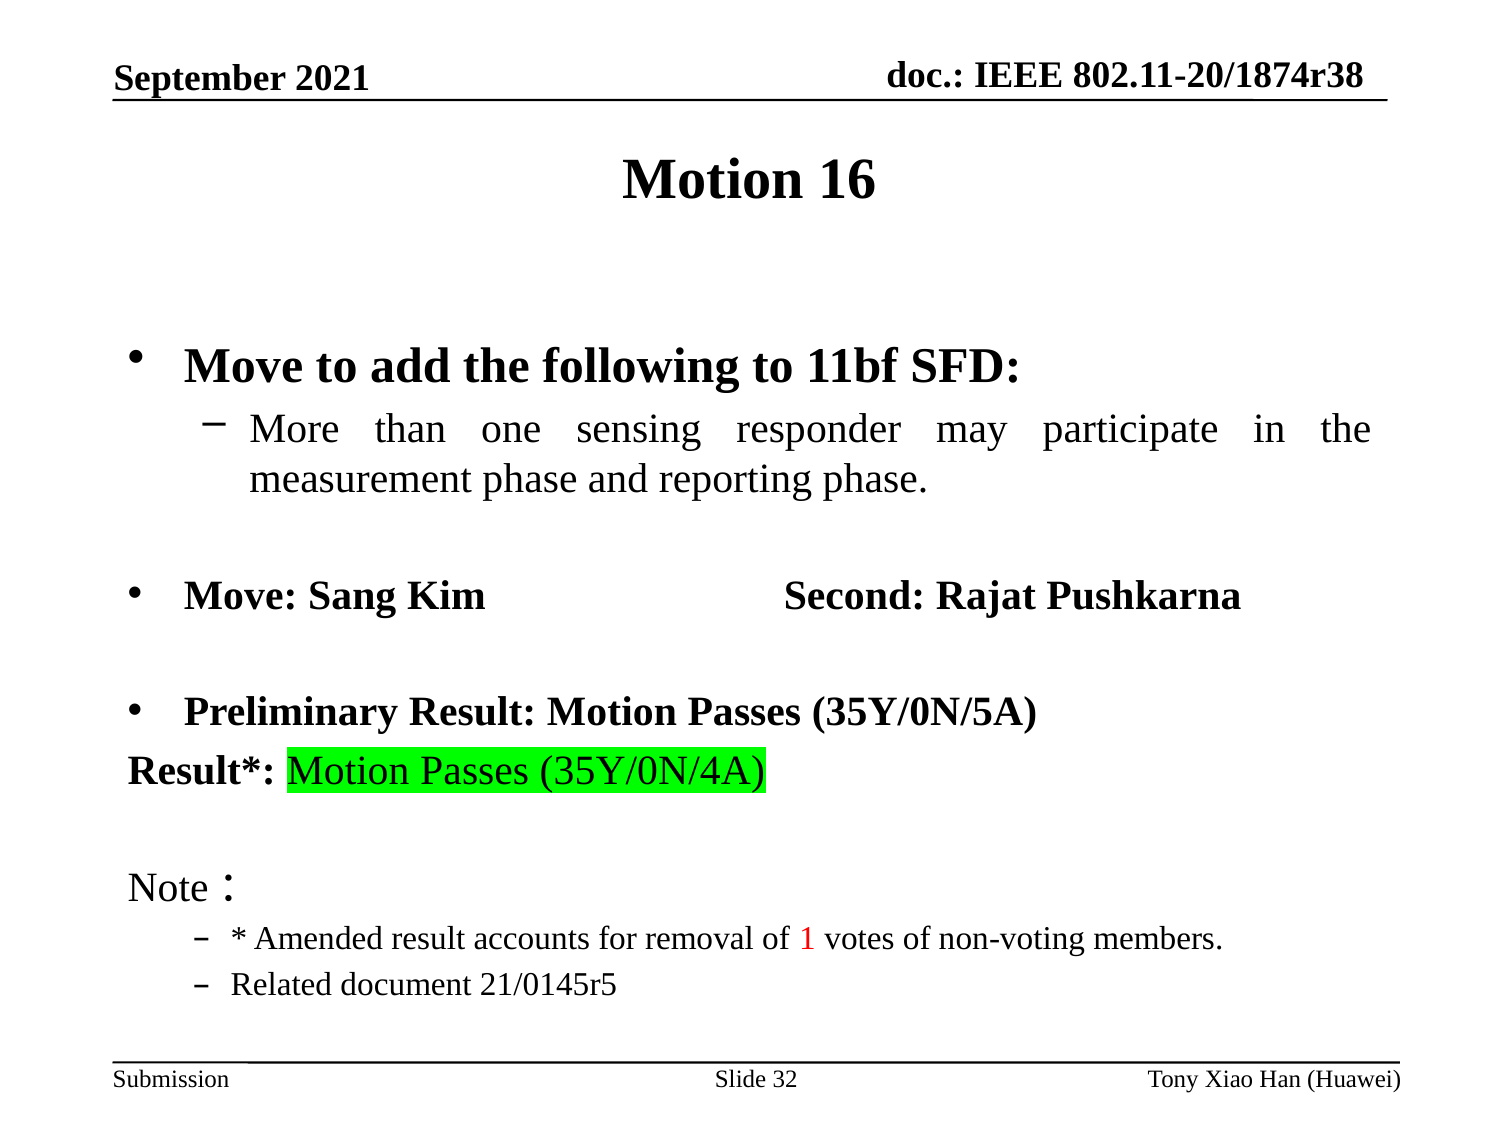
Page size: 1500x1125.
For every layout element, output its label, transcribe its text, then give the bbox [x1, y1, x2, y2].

text_box Motion 16 [112, 87, 1388, 263]
text_box Move to add the following to 11bf SFD: More than one sensing responder may participate in the measurement phase and reporting phase. Move: Sang Kim Second: Rajat Pushkarna Preliminary Result: Motion Passes (35Y/0N/5A) Result*: Motion Passes (35Y/0N/4A) Note： * Amended result accounts for removal of 1 votes of non-voting members. Related document 21/0145r5 [112, 324, 1388, 1013]
footer Tony Xiao Han (Huawei) [999, 1061, 1402, 1093]
slide_number Slide 32 [712, 1061, 800, 1093]
